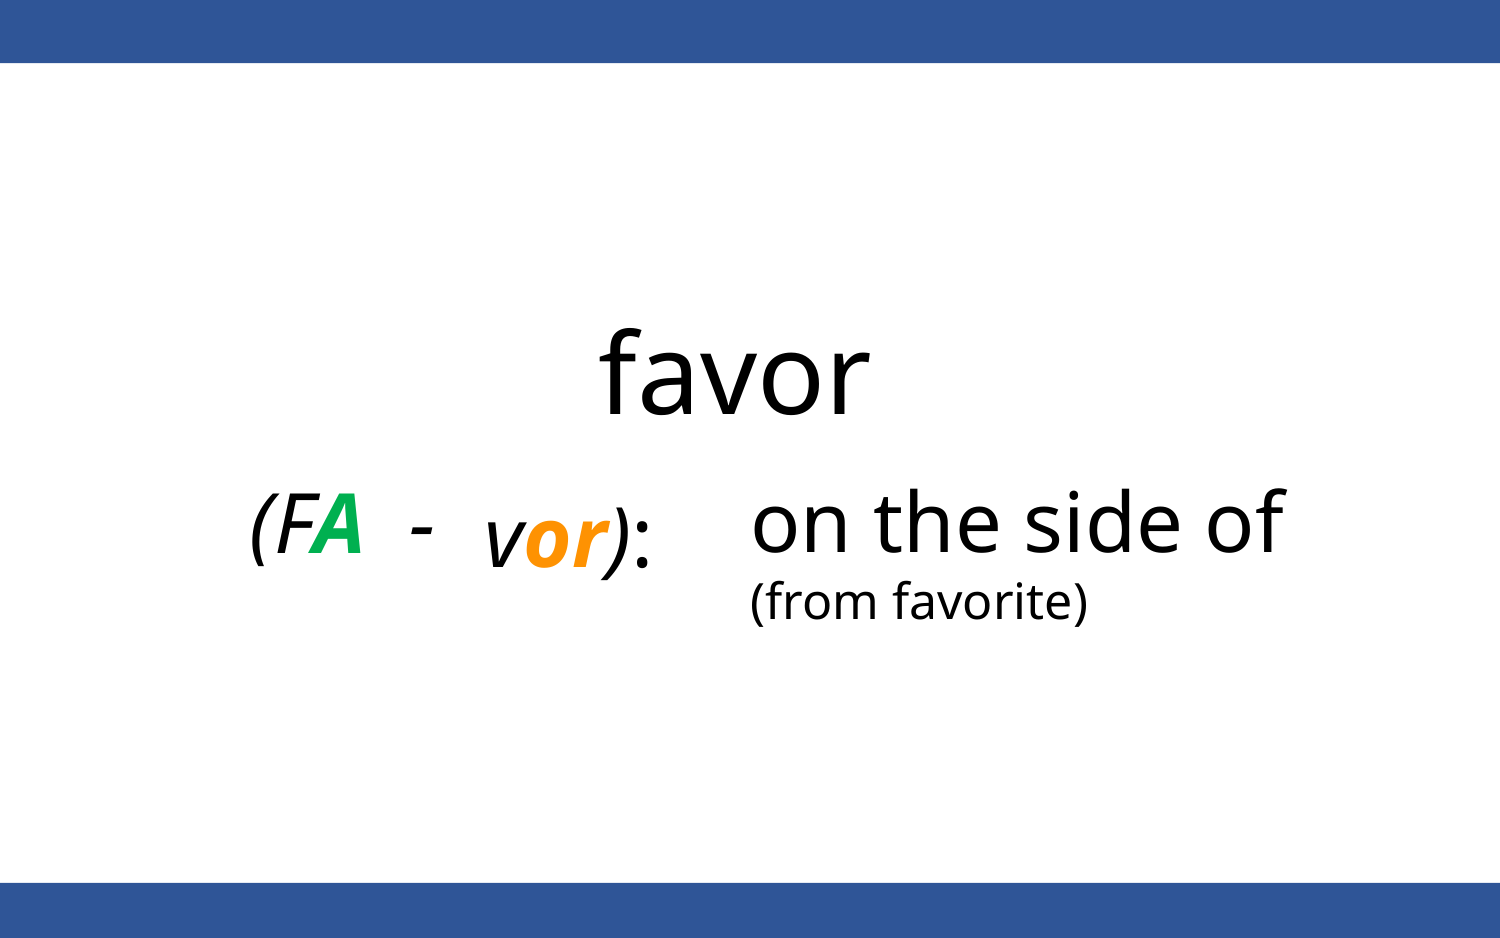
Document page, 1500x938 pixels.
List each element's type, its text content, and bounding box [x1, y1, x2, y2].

text_box on the side of (from favorite) [735, 461, 1300, 637]
text_box [0, 0, 1500, 64]
list favor [0, 226, 1500, 447]
text_box (FA - [235, 462, 451, 578]
text_box [0, 882, 1500, 938]
text_box vor): [469, 426, 669, 692]
